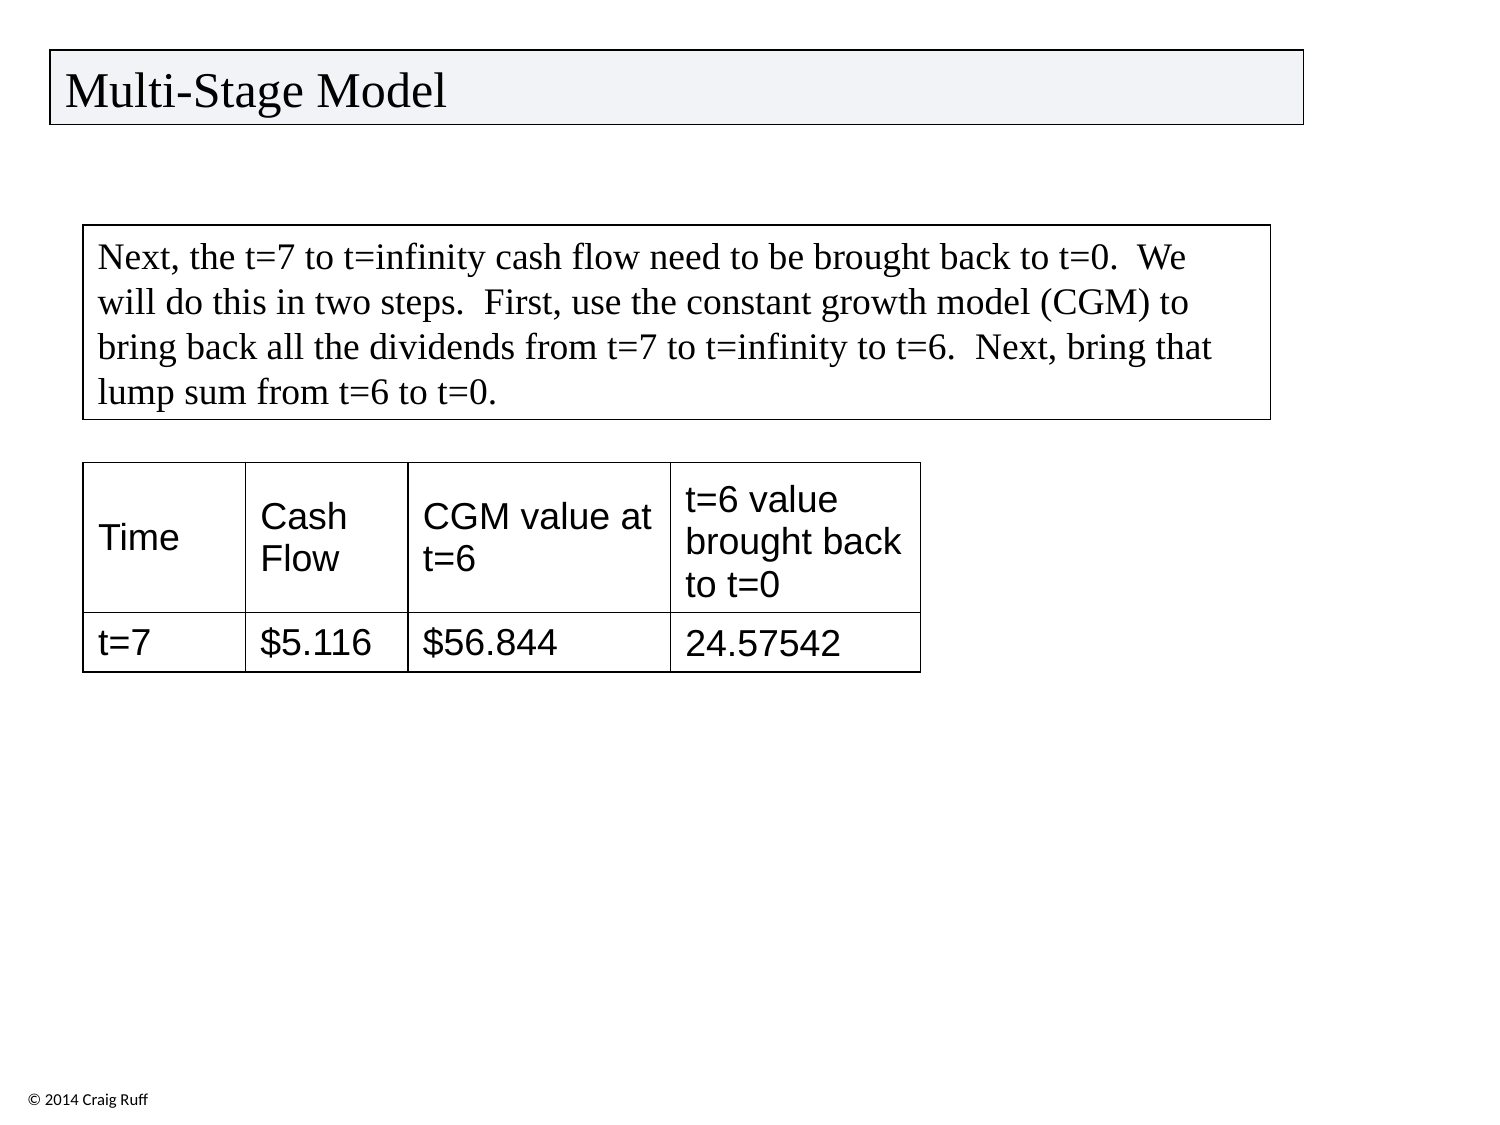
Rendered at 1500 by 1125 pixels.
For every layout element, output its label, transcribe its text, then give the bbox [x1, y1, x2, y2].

table_cell 24.57542 [671, 613, 920, 671]
text_box Next, the t=7 to t=infinity cash flow need to be brought back to t=0. We will do this in two steps. First, use the constant growth model (CGM) to bring back all the dividends from t=7 to t=infinity to t=6. Next, bring that lump sum from t=6 to t=0. [82, 224, 1271, 420]
text_box © 2014 Craig Ruff [12, 1081, 213, 1117]
table_cell t=7 [84, 613, 245, 671]
table_cell $5.116 [246, 613, 407, 671]
table_header t=6 value brought back to t=0 [671, 463, 920, 612]
table_cell $56.844 [409, 613, 670, 671]
table_header Time [84, 463, 245, 612]
text_box Multi-Stage Model [50, 49, 1304, 125]
table_header CGM value at t=6 [409, 463, 670, 612]
table_header Cash Flow [246, 463, 407, 612]
